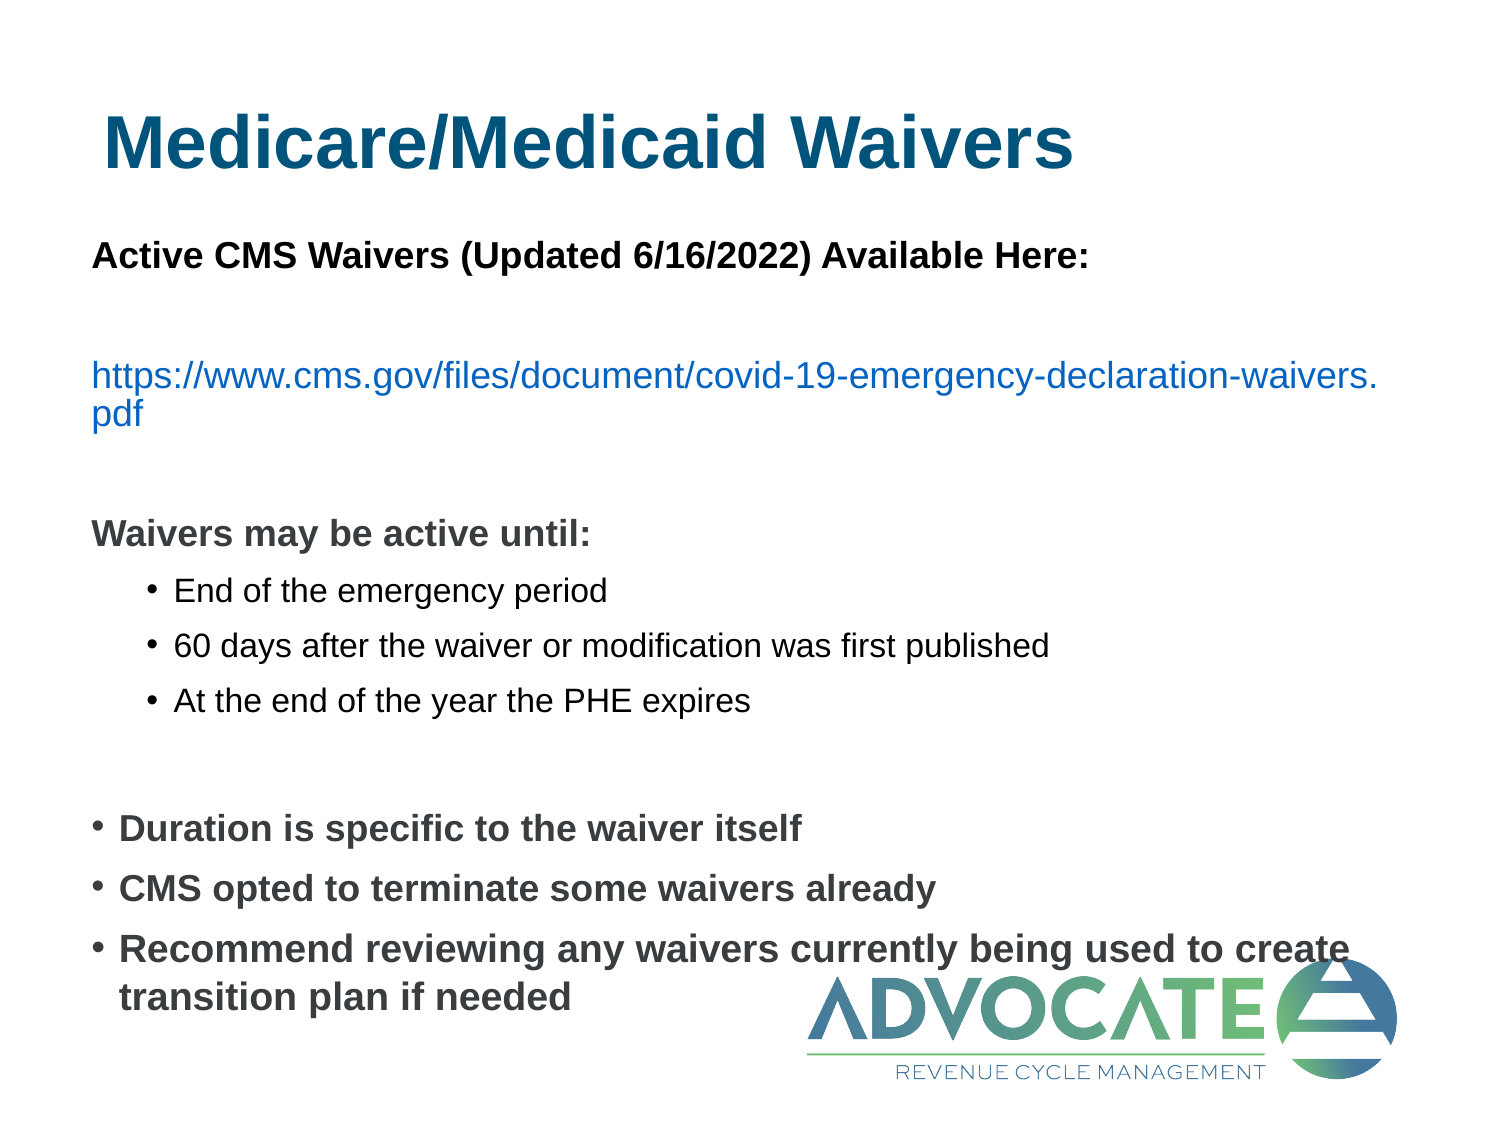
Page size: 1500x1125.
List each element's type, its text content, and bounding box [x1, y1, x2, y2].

title Medicare/Medicaid Waivers [103, 103, 1397, 191]
picture [807, 982, 1397, 1086]
list Active CMS Waivers (Updated 6/16/2022) Available Here: https://www.cms.gov/files/document/covid-19-emergency-declaration-waivers.pdf Waivers may be active until: End of the emergency period 60 days after the waiver or modification was first published At the end of the year the PHE expires Duration is specific to the waiver itself CMS opted to terminate some waivers already Recommend reviewing any waivers currently being used to create transition plan if needed [91, 230, 1397, 982]
